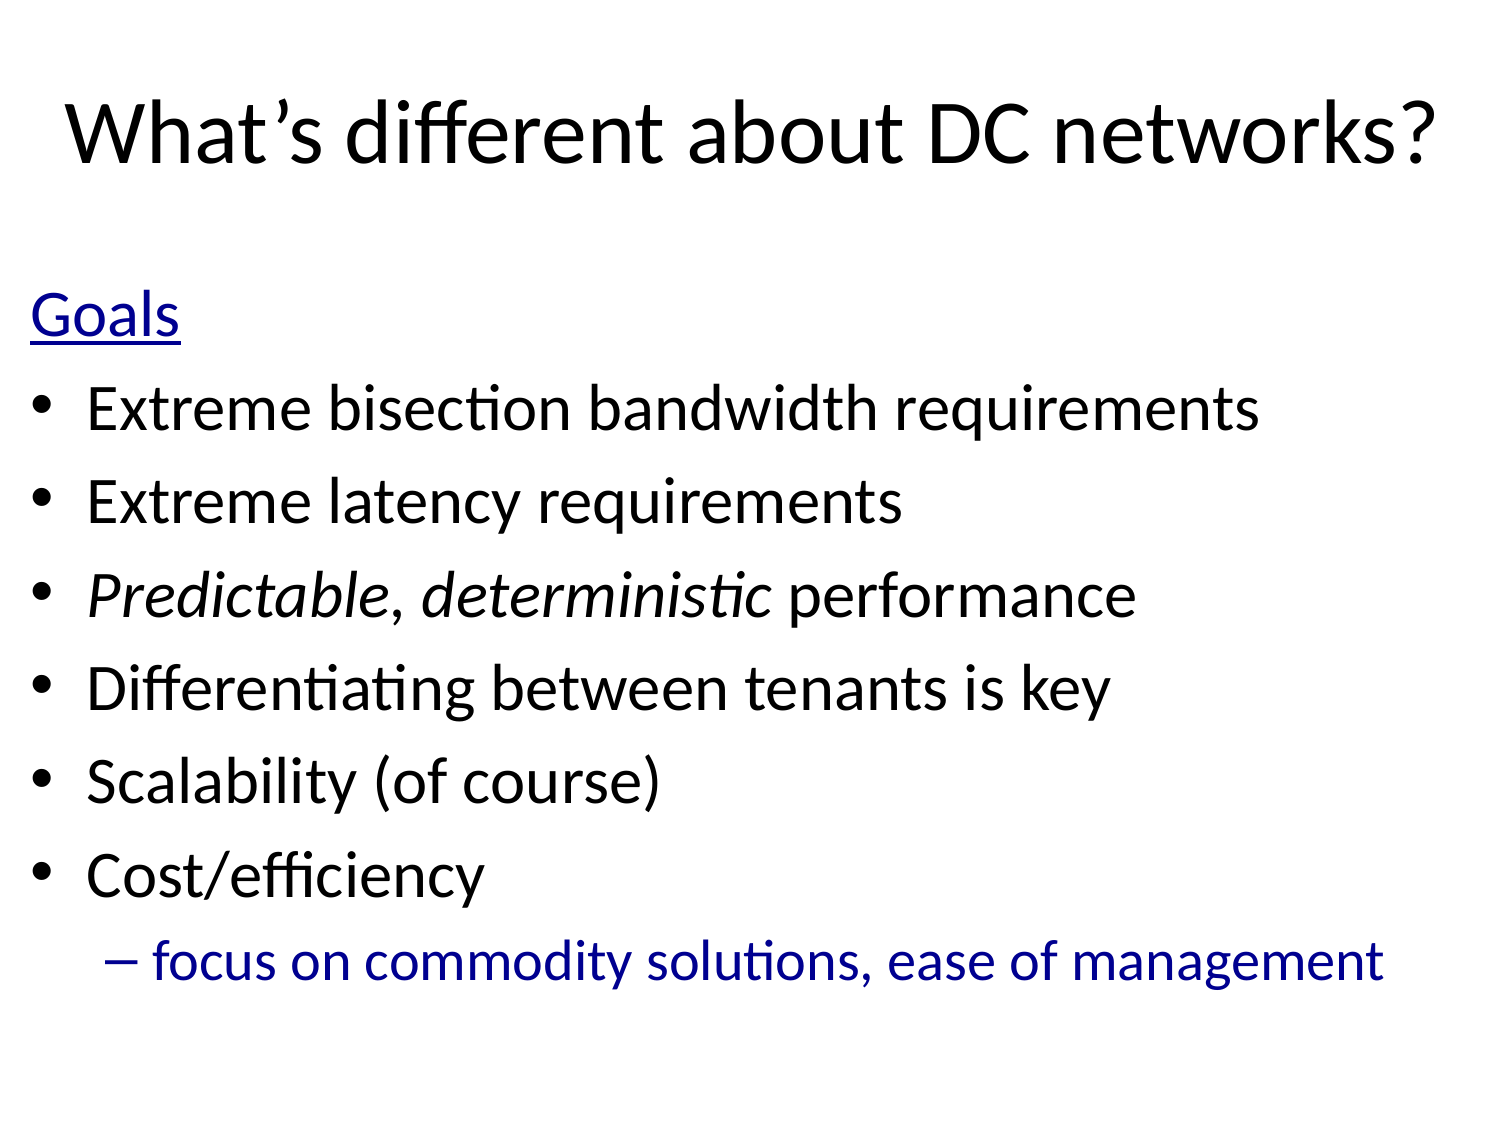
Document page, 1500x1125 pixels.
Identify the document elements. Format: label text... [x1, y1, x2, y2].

title What’s different about DC networks? [33, 32, 1474, 221]
list Goals Extreme bisection bandwidth requirements Extreme latency requirements Predictable, deterministic performance Differentiating between tenants is key Scalability (of course) Cost/efficiency focus on commodity solutions, ease of management [15, 262, 1500, 1125]
